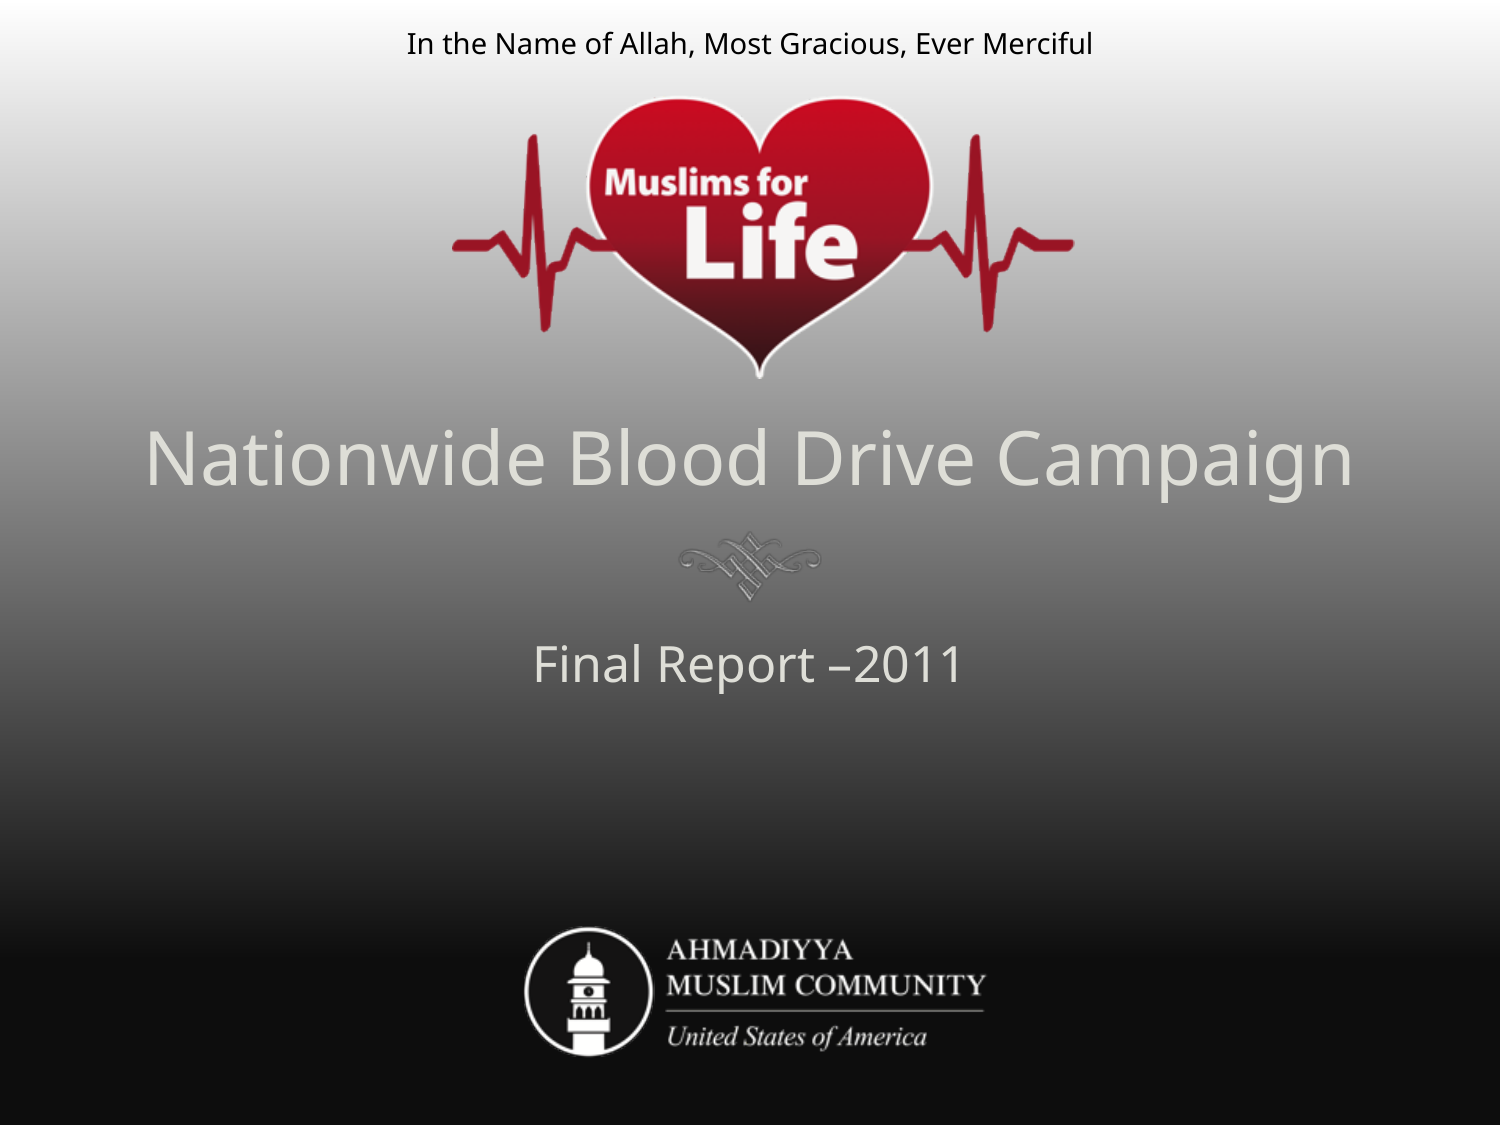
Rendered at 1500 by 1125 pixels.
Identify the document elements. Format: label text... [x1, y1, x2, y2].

picture [522, 925, 988, 1059]
text_box In the Name of Allah, Most Gracious, Ever Merciful [392, 17, 1109, 68]
subtitle Final Report –2011 [112, 624, 1388, 756]
title Nationwide Blood Drive Campaign [112, 378, 1388, 508]
picture [452, 94, 1076, 380]
picture [657, 508, 843, 624]
